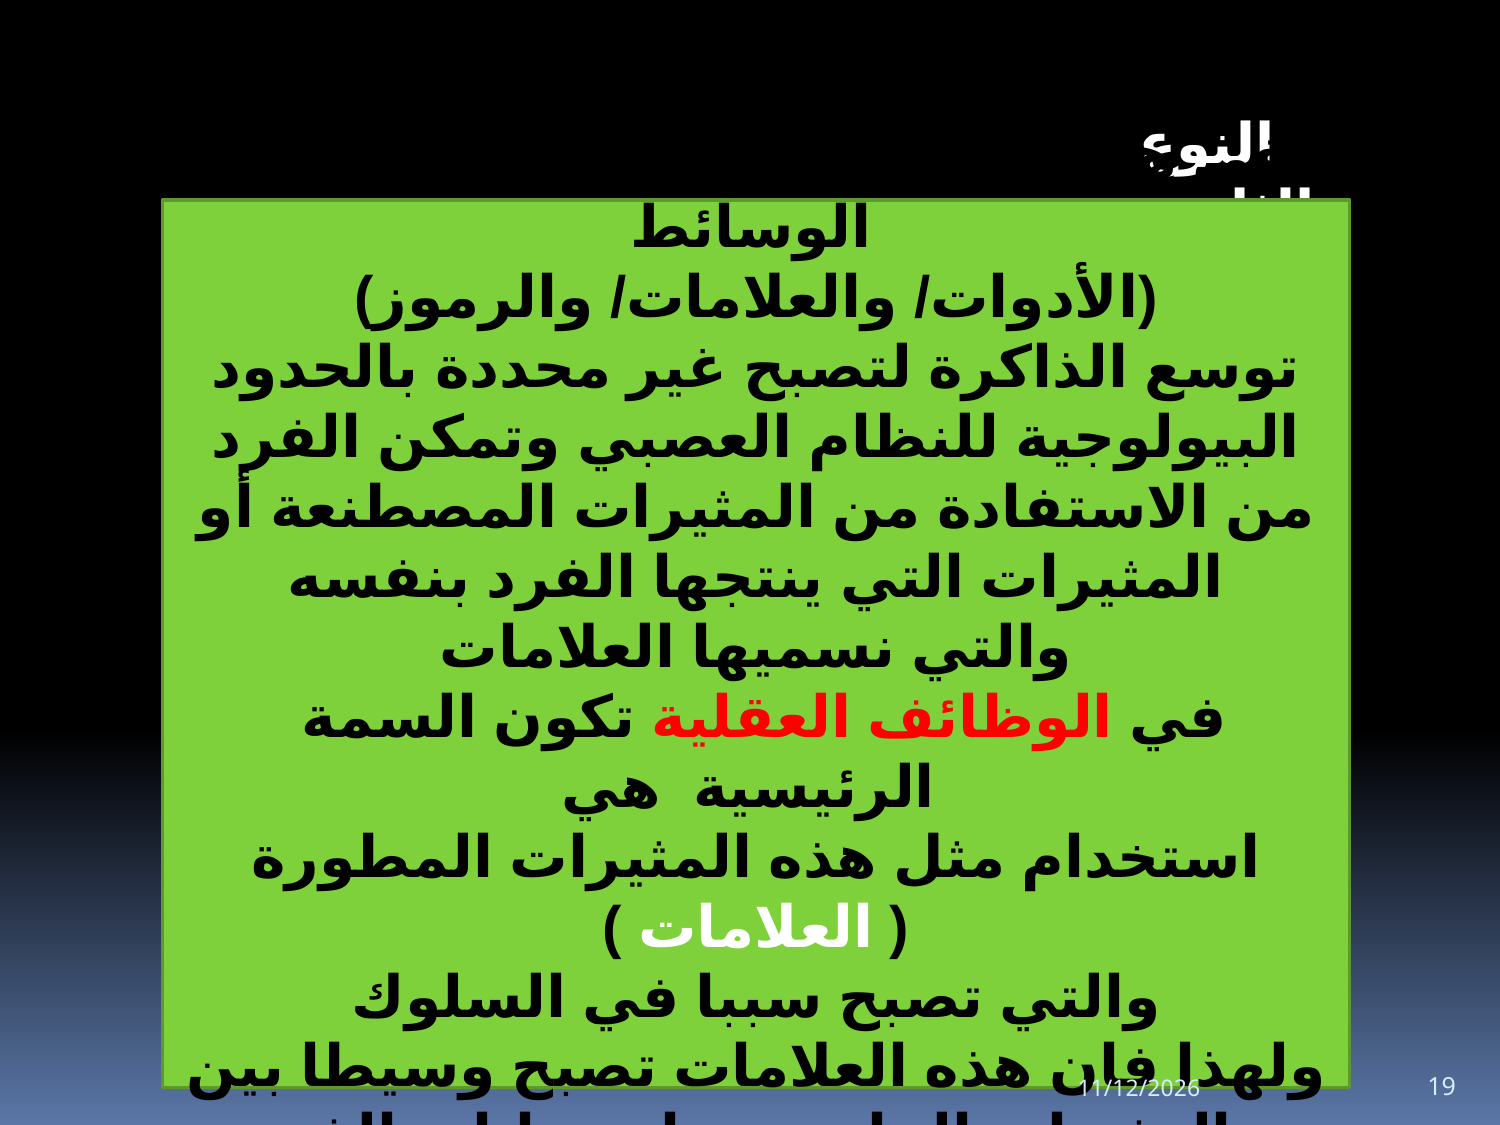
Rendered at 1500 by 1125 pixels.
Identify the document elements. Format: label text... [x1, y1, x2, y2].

slide_number 19 [1412, 1052, 1488, 1113]
text_box النوع الثاني [1037, 99, 1376, 250]
text_box في هذا النوع من الذاكرة فان استخدام الوسائط (الأدوات/ والعلامات/ والرموز) توسع الذاكرة لتصبح غير محددة بالحدود البيولوجية للنظام العصبي وتمكن الفرد من الاستفادة من المثيرات المصطنعة أو المثيرات التي ينتجها الفرد بنفسه والتي نسميها العلامات في الوظائف العقلية تكون السمة الرئيسية هي استخدام مثل هذه المثيرات المطورة ( العلامات ) والتي تصبح سببا في السلوك ولهذا فان هذه العلامات تصبح وسيطا بين المثيرات الخارجية واستجابات الفرد. [161, 198, 1351, 1089]
slide_number 27-Mar-20 [1062, 1052, 1412, 1113]
